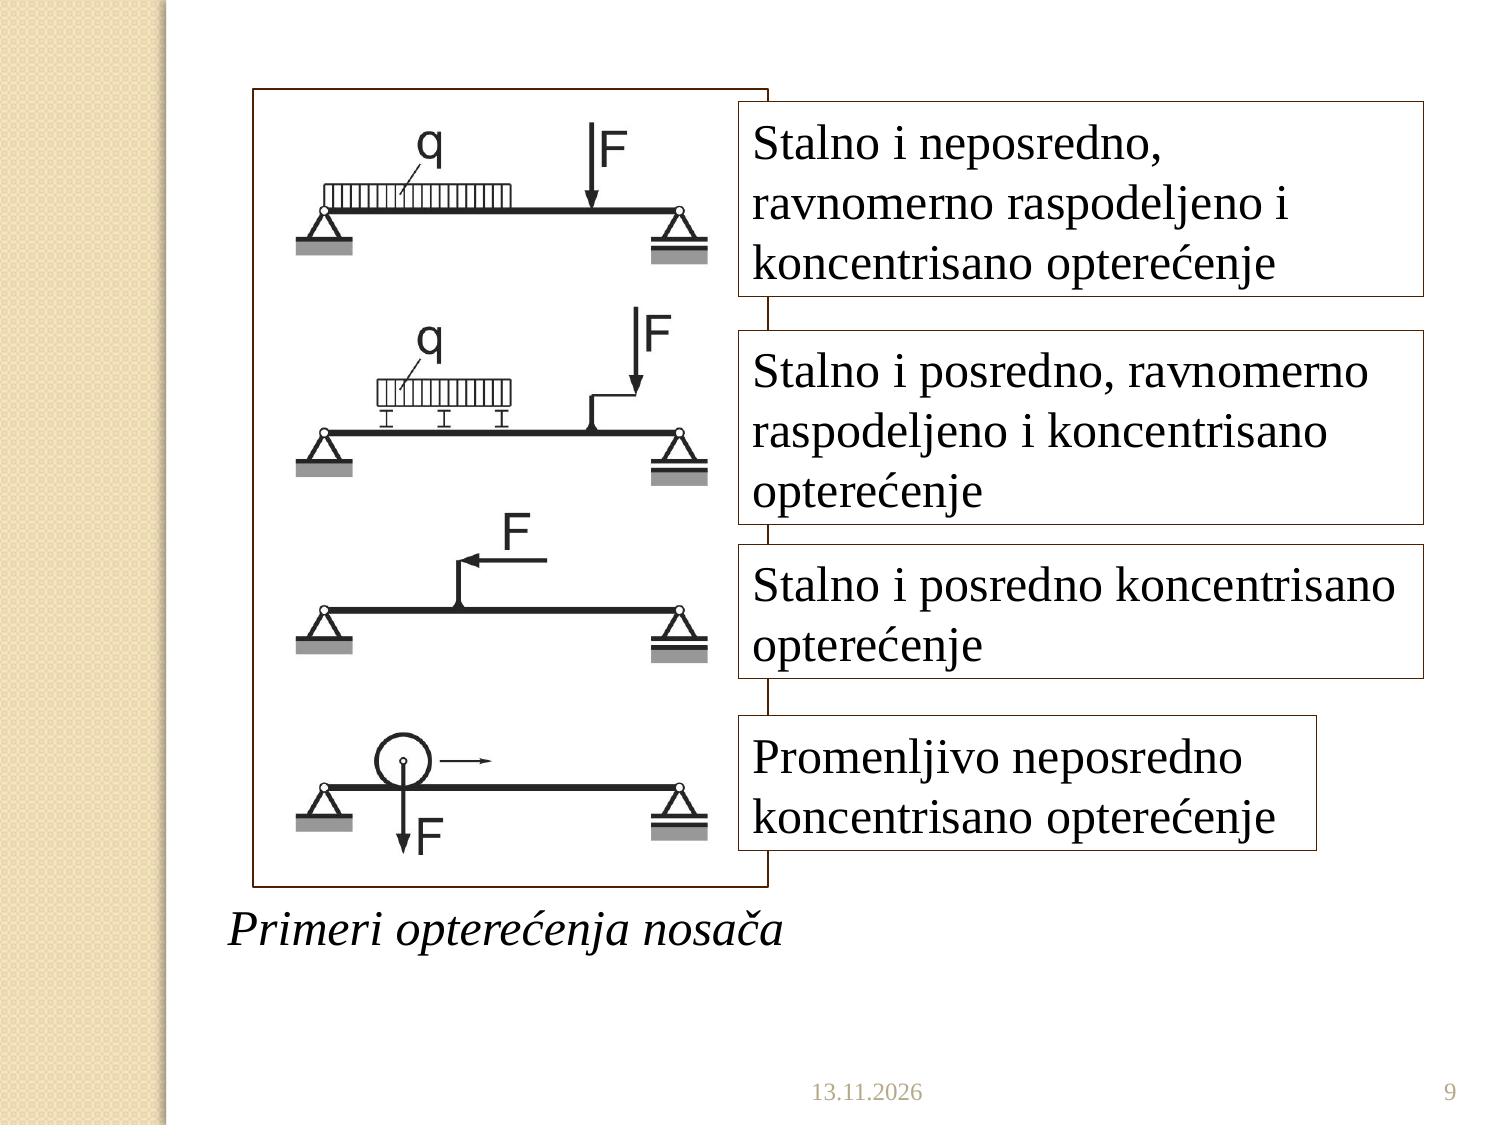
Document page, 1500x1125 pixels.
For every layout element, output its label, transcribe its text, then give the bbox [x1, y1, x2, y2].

text_box Stalno i neposredno, ravnomerno raspodeljeno i koncentrisano opterećenje [774, 101, 1424, 297]
text_box Promenljivo neposredno koncentrisano opterećenje [774, 715, 1317, 851]
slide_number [587, 1034, 938, 1113]
slide_number 9 [1413, 1034, 1488, 1113]
picture [253, 89, 768, 886]
text_box Primeri opterećenja nosača [203, 888, 809, 964]
text_box Stalno i posredno, ravnomerno raspodeljeno i koncentrisano opterećenje [774, 330, 1424, 525]
text_box Stalno i posredno koncentrisano opterećenje [774, 544, 1424, 679]
